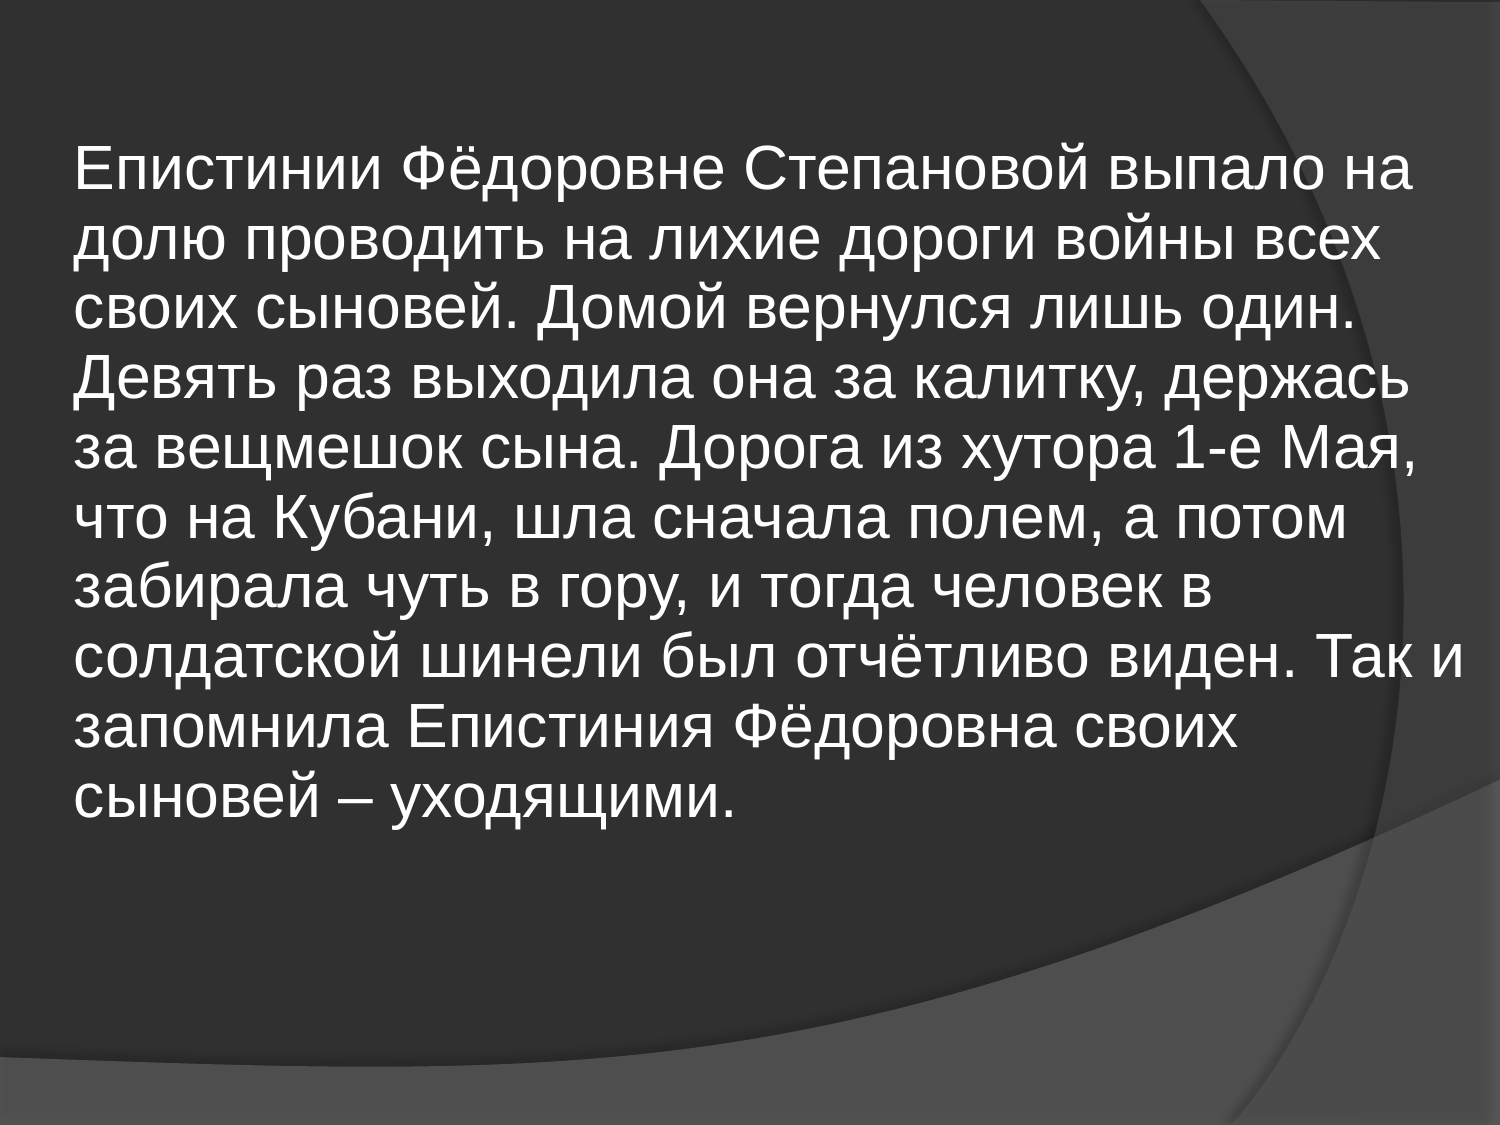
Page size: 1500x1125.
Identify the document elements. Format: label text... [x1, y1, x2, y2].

list Епистинии Фёдоровне Степановой выпало на долю проводить на лихие дороги войны всех своих сыновей. Домой вернулся лишь один. Девять раз выходила она за калитку, держась за вещмешок сына. Дорога из хутора 1-е Мая, что на Кубани, шла сначала полем, а потом забирала чуть в гору, и тогда человек в солдатской шинели был отчётливо виден. Так и запомнила Епистиния Фёдоровна своих сыновей – уходящими. [53, 125, 1483, 965]
